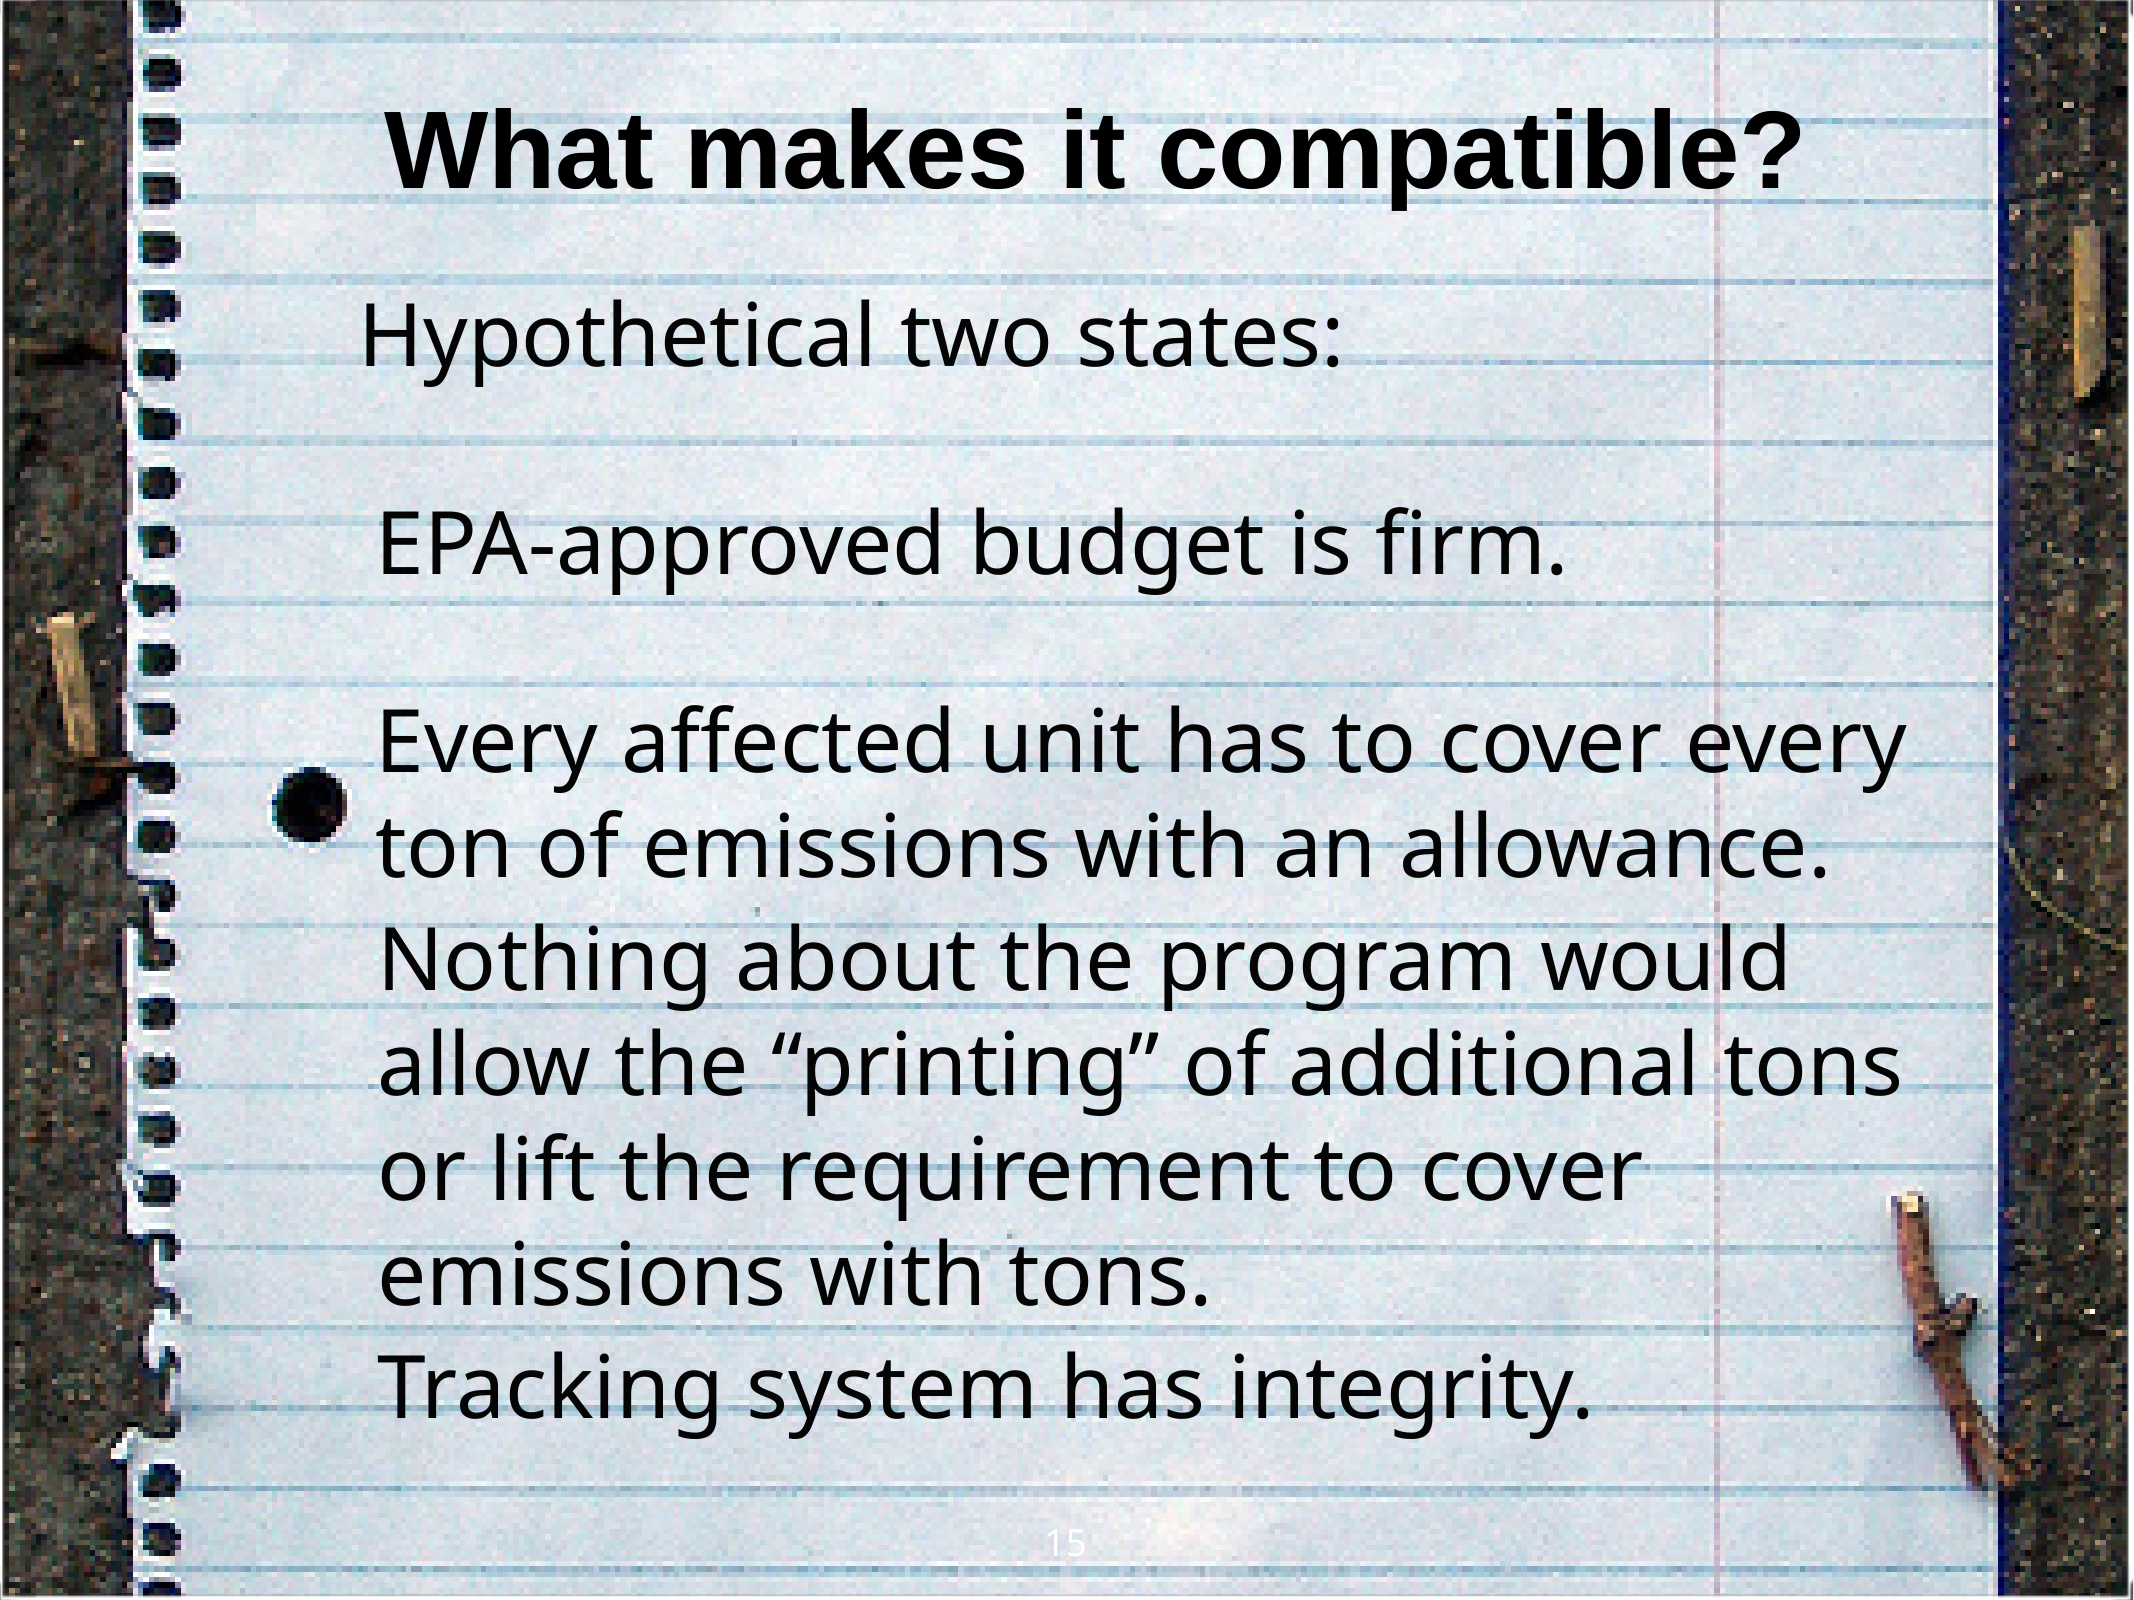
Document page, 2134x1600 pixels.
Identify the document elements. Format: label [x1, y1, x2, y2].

text_box [0, 0, 2134, 1600]
